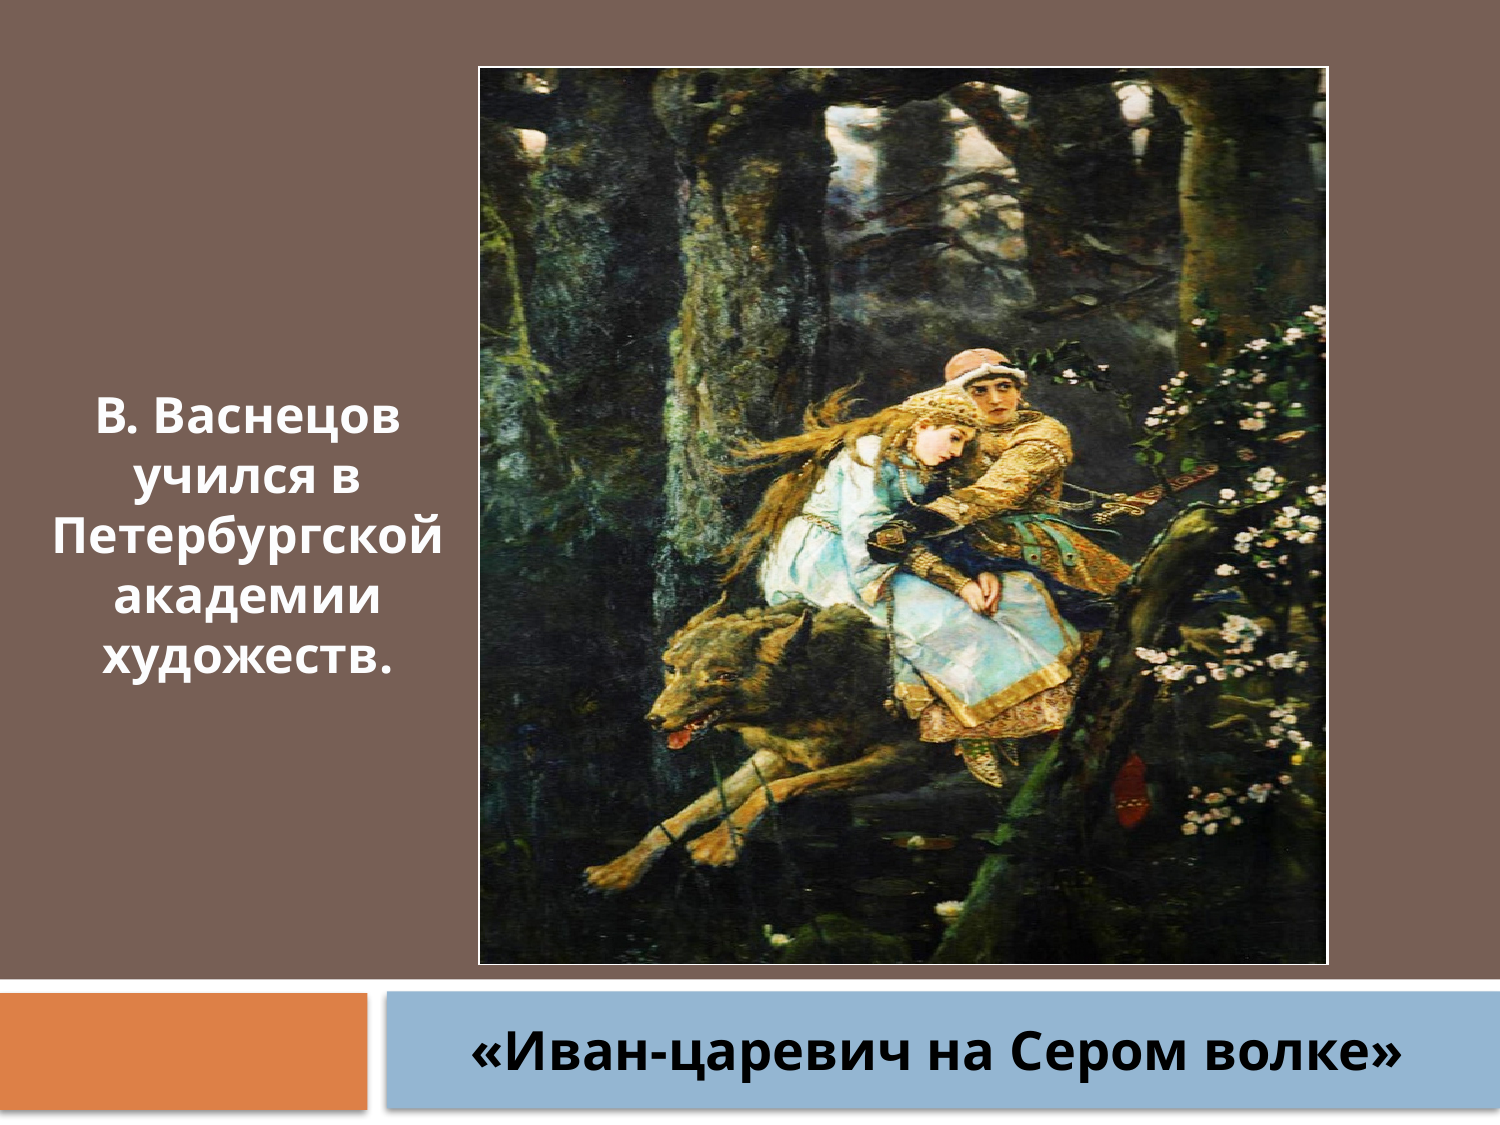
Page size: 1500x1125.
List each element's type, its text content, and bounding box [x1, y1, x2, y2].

picture [477, 65, 1330, 965]
subtitle «Иван-царевич на Сером волке» [387, 992, 1488, 1105]
title В. Васнецов учился в Петербургской академии художеств. [29, 267, 467, 811]
